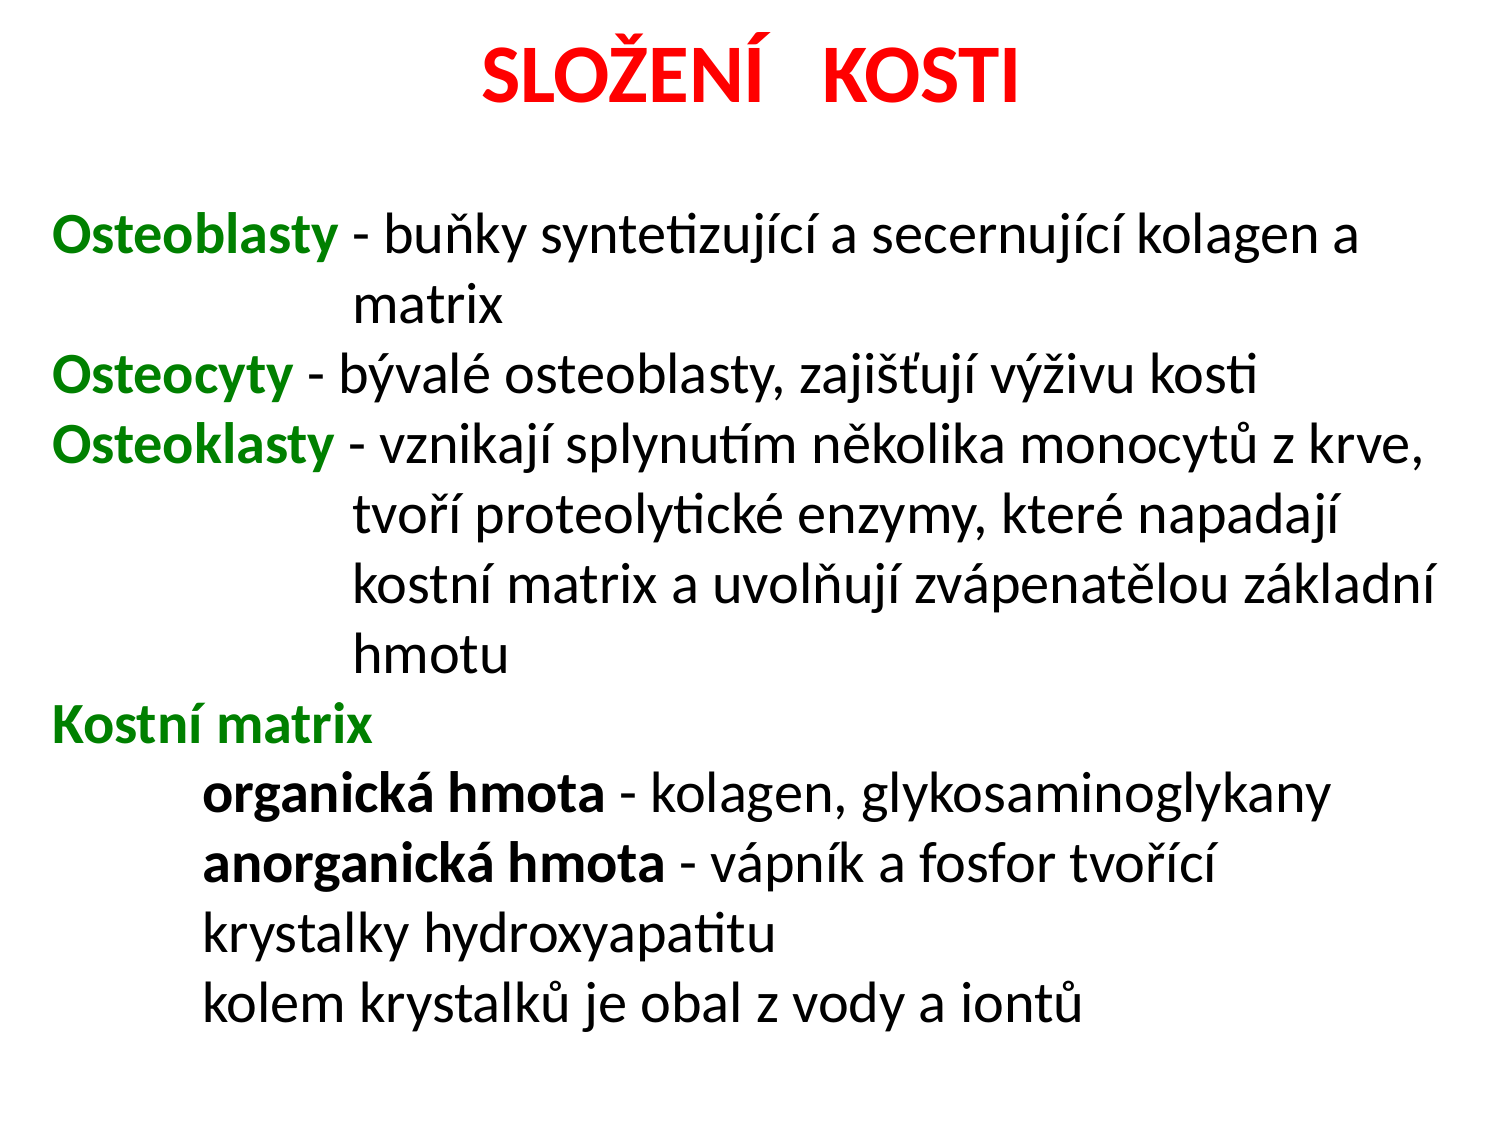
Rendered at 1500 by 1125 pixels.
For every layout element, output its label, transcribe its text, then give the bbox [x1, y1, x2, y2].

text_box Osteoblasty - buňky syntetizující a secernující kolagen a matrix Osteocyty - bývalé osteoblasty, zajišťují výživu kosti Osteoklasty - vznikají splynutím několika monocytů z krve, tvoří proteolytické enzymy, které napadají kostní matrix a uvolňují zvápenatělou základní hmotu Kostní matrix organická hmota - kolagen, glykosaminoglykany anorganická hmota - vápník a fosfor tvořící krystalky hydroxyapatitu kolem krystalků je obal z vody a iontů [37, 187, 1500, 1042]
text_box SLOŽENÍ KOSTI [466, 11, 1038, 127]
